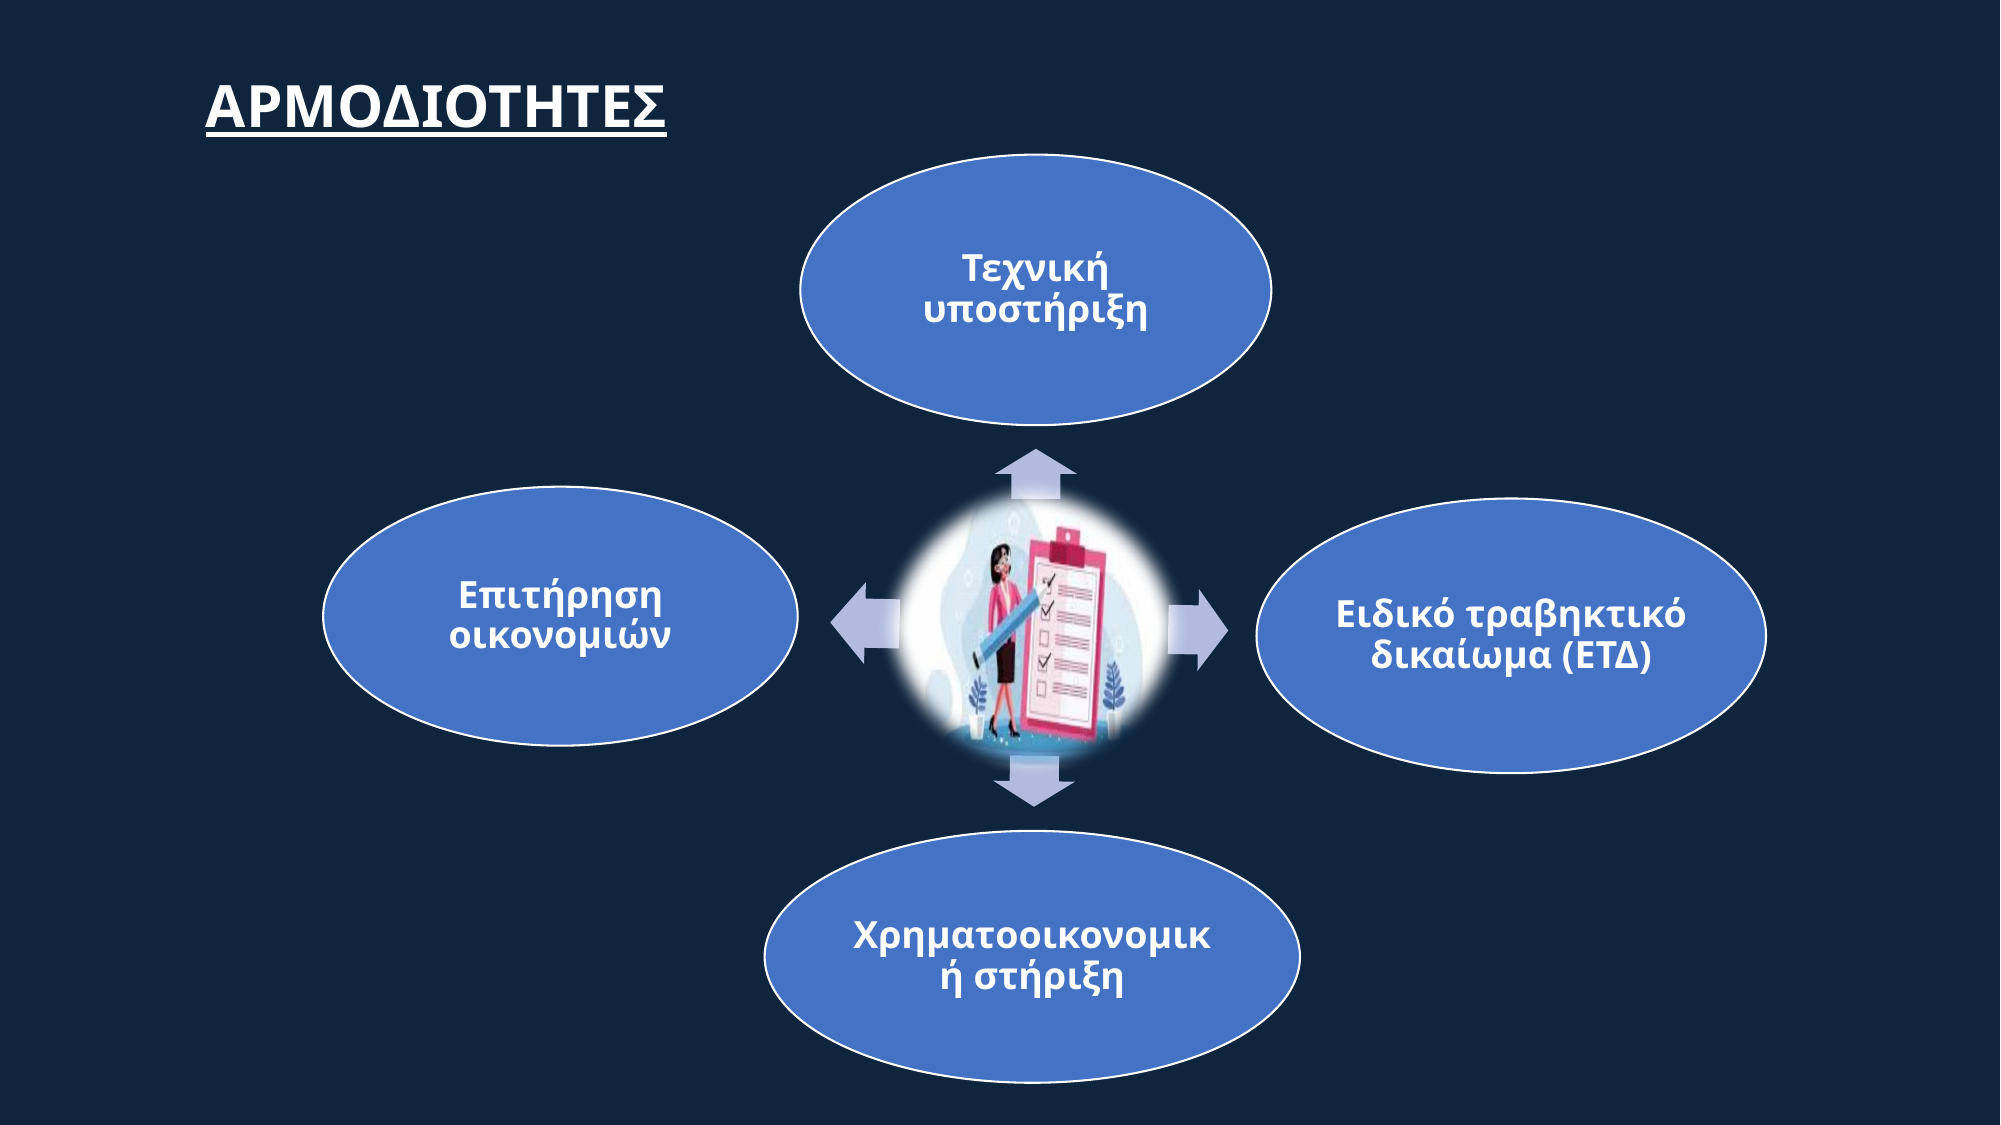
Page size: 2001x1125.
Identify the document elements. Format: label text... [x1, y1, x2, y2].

picture [873, 474, 1193, 781]
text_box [323, 164, 1766, 1081]
title ΑΡΜΟΔΙΟΤΗΤΕΣ [128, 0, 745, 218]
